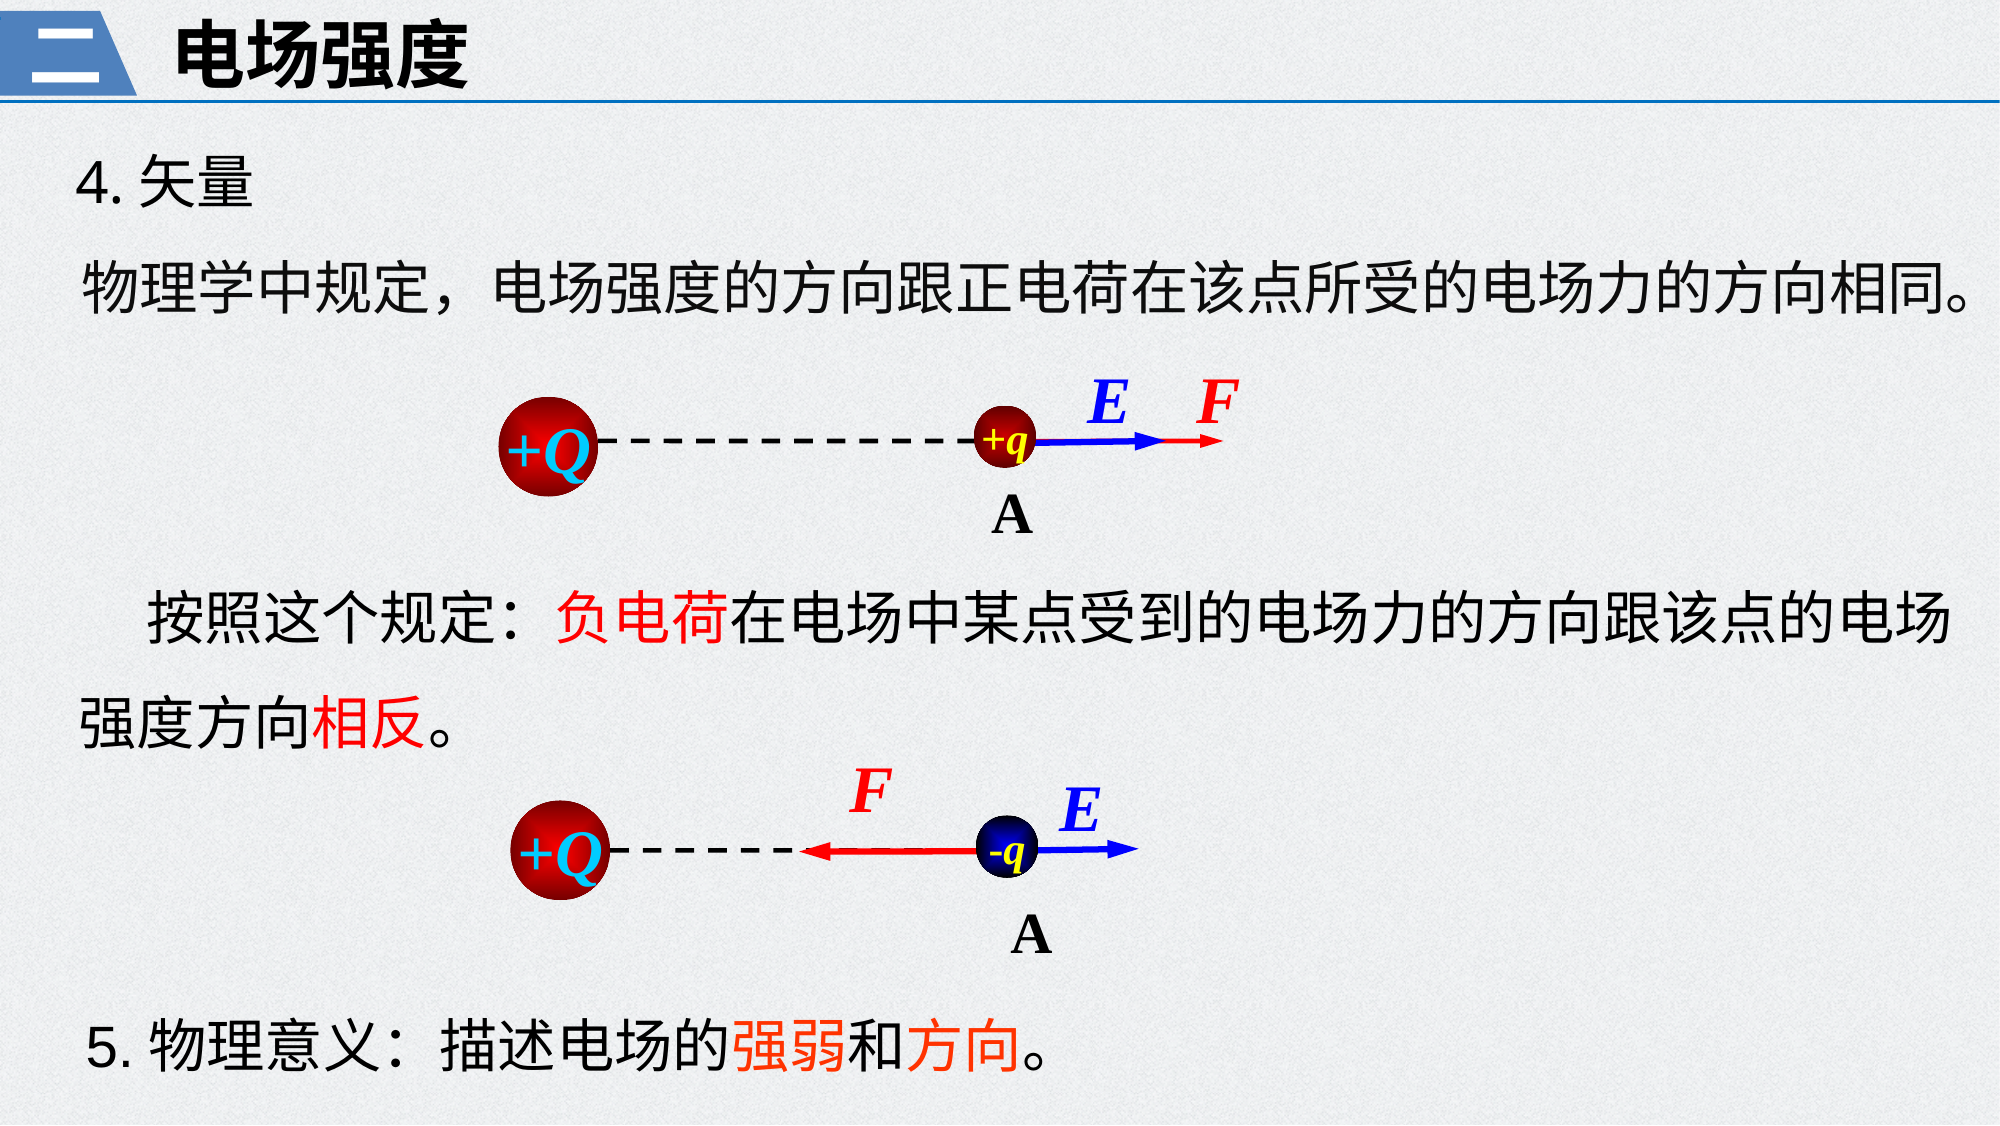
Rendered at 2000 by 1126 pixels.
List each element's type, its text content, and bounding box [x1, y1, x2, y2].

text_box E [1072, 349, 1147, 445]
text_box A [995, 887, 1082, 973]
text_box F [834, 764, 909, 833]
text_box +q [973, 405, 1037, 468]
text_box F [1181, 349, 1266, 445]
text_box 物理学中规定，电场强度的方向跟正电荷在该点所受的电场力的方向相同。 [66, 243, 1994, 329]
text_box [1118, 843, 1139, 856]
text_box [799, 845, 976, 858]
text_box 4.矢量 [60, 137, 270, 223]
text_box -q [975, 815, 1039, 878]
text_box +Q [498, 396, 599, 497]
text_box [0, 11, 136, 95]
text_box +Q [510, 800, 611, 901]
text_box 电场强度 [155, 0, 1827, 88]
text_box 二 [13, 0, 114, 69]
text_box [1145, 435, 1166, 448]
text_box A [976, 468, 1063, 553]
text_box 5.物理意义：描述电场的强弱和方向。 [67, 1000, 1182, 1088]
text_box E [1045, 764, 1119, 853]
text_box 按照这个规定：负电荷在电场中某点受到的电场力的方向跟该点的电场强度方向相反。 [63, 538, 1980, 764]
